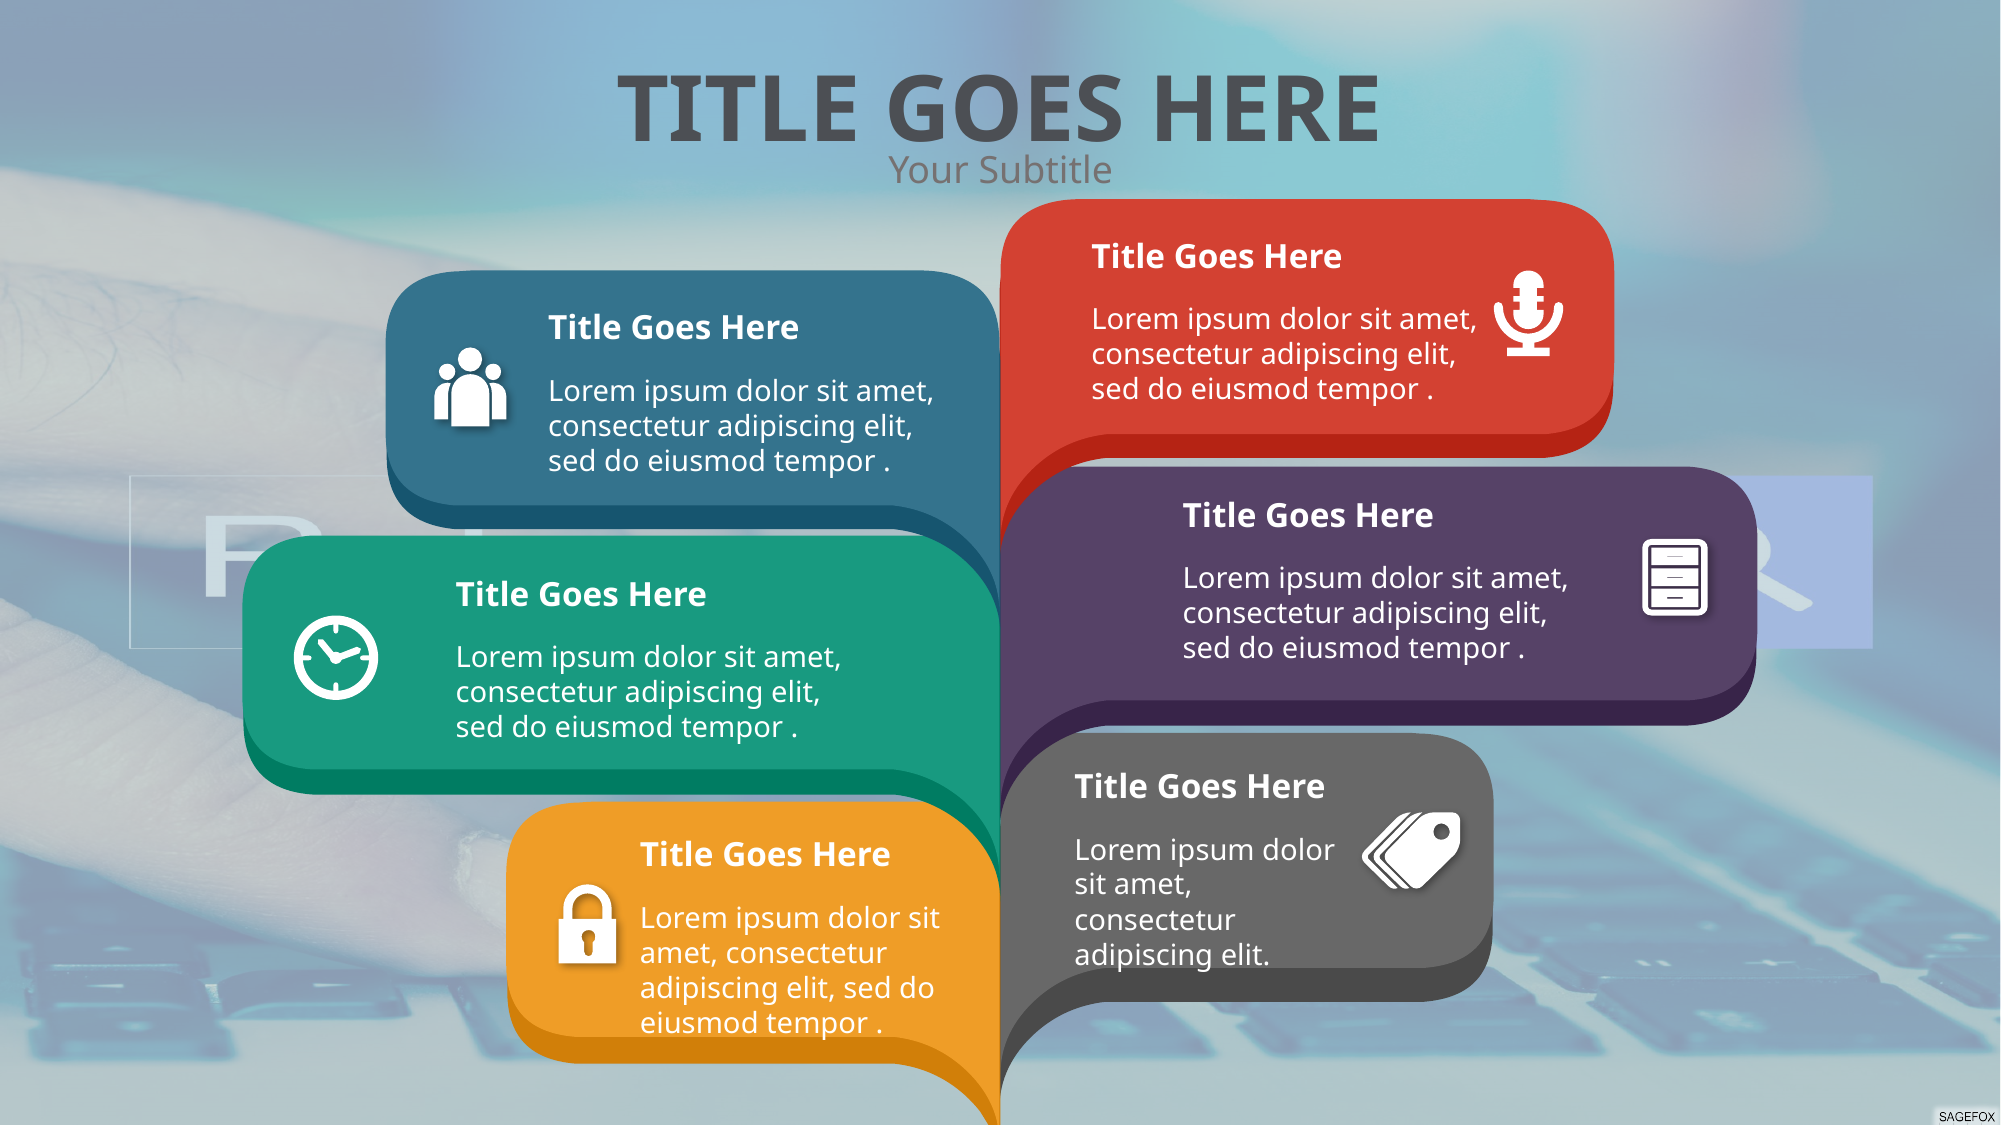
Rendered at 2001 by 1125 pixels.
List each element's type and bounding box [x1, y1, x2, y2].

text_box [1493, 270, 1564, 357]
text_box [242, 535, 1001, 902]
text_box [548, 42, 1452, 199]
text_box [385, 270, 1001, 636]
text_box [1001, 466, 1758, 833]
text_box [1001, 833, 1494, 1108]
text_box [999, 199, 1615, 564]
text_box [506, 902, 1001, 1125]
text_box [293, 615, 379, 700]
picture [1936, 1111, 1997, 1125]
